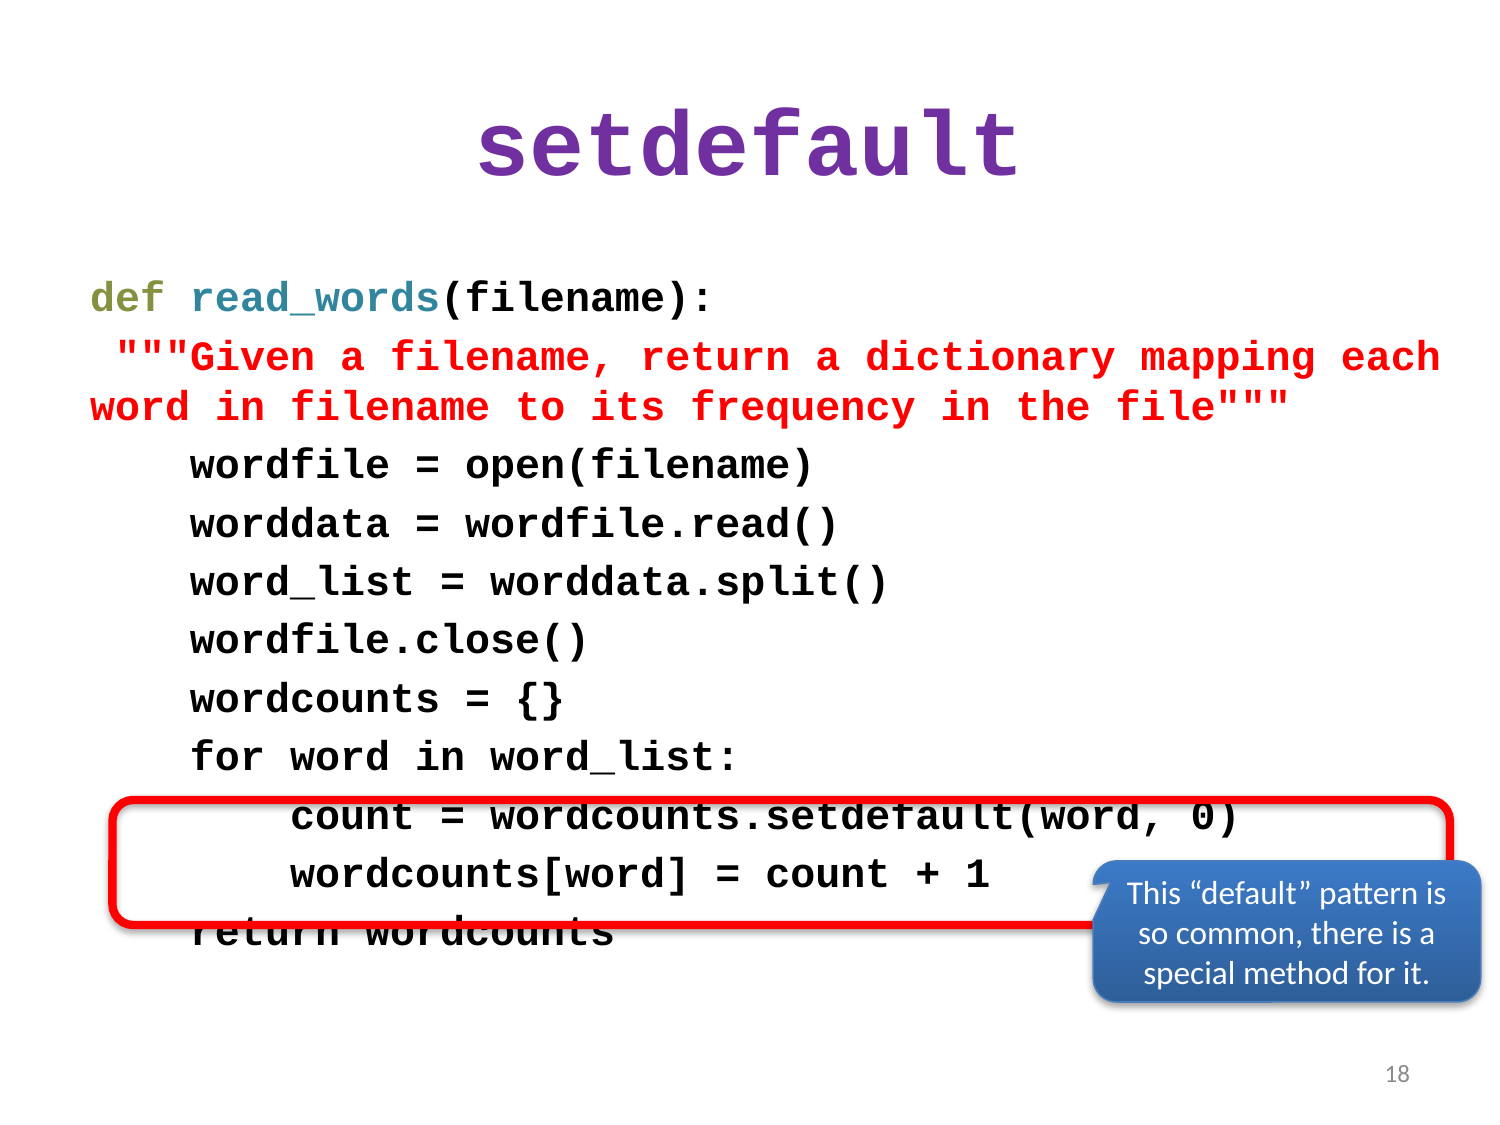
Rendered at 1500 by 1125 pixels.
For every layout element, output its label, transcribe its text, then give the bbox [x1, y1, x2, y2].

title setdefault [75, 45, 1425, 233]
slide_number 18 [1074, 1042, 1425, 1103]
list def read_words(filename): """Given a filename, return a dictionary mapping each word in filename to its frequency in the file""" wordfile = open(filename) worddata = wordfile.read() word_list = worddata.split() wordfile.close() wordcounts = {} for word in word_list: count = wordcounts.setdefault(word, 0) wordcounts[word] = count + 1 return wordcounts [75, 262, 1481, 1005]
text_box This “default” pattern is so common, there is a special method for it. [1092, 860, 1482, 1003]
text_box [111, 799, 1451, 926]
